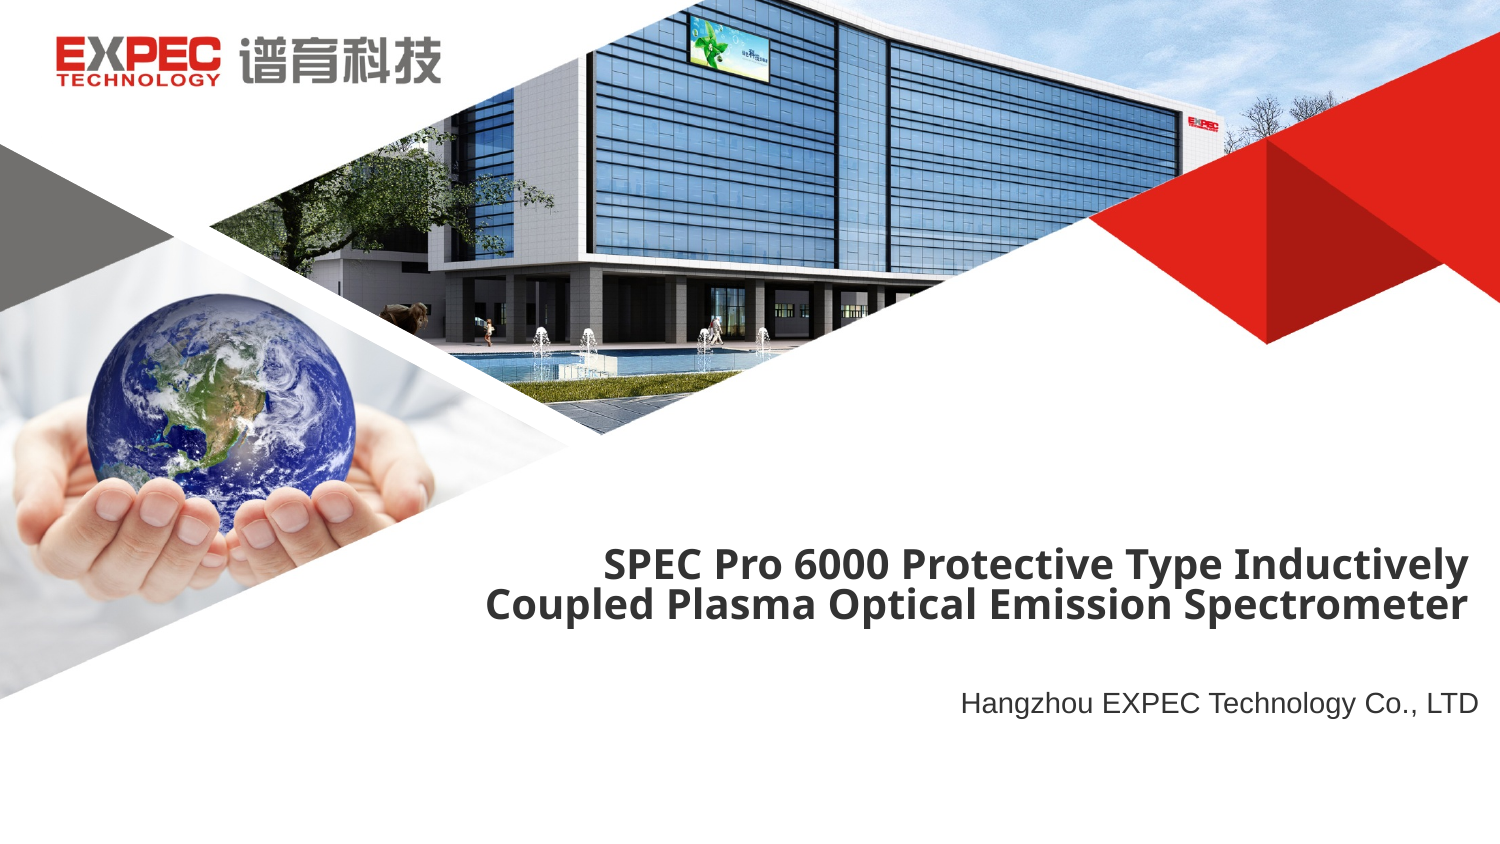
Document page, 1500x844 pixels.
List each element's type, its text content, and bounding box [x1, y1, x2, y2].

text_box SPEC Pro 6000 Protective Type Inductively Coupled Plasma Optical Emission Spectrometer Hangzhou EXPEC Technology Co., LTD [206, 540, 1495, 751]
picture [0, 0, 1500, 844]
